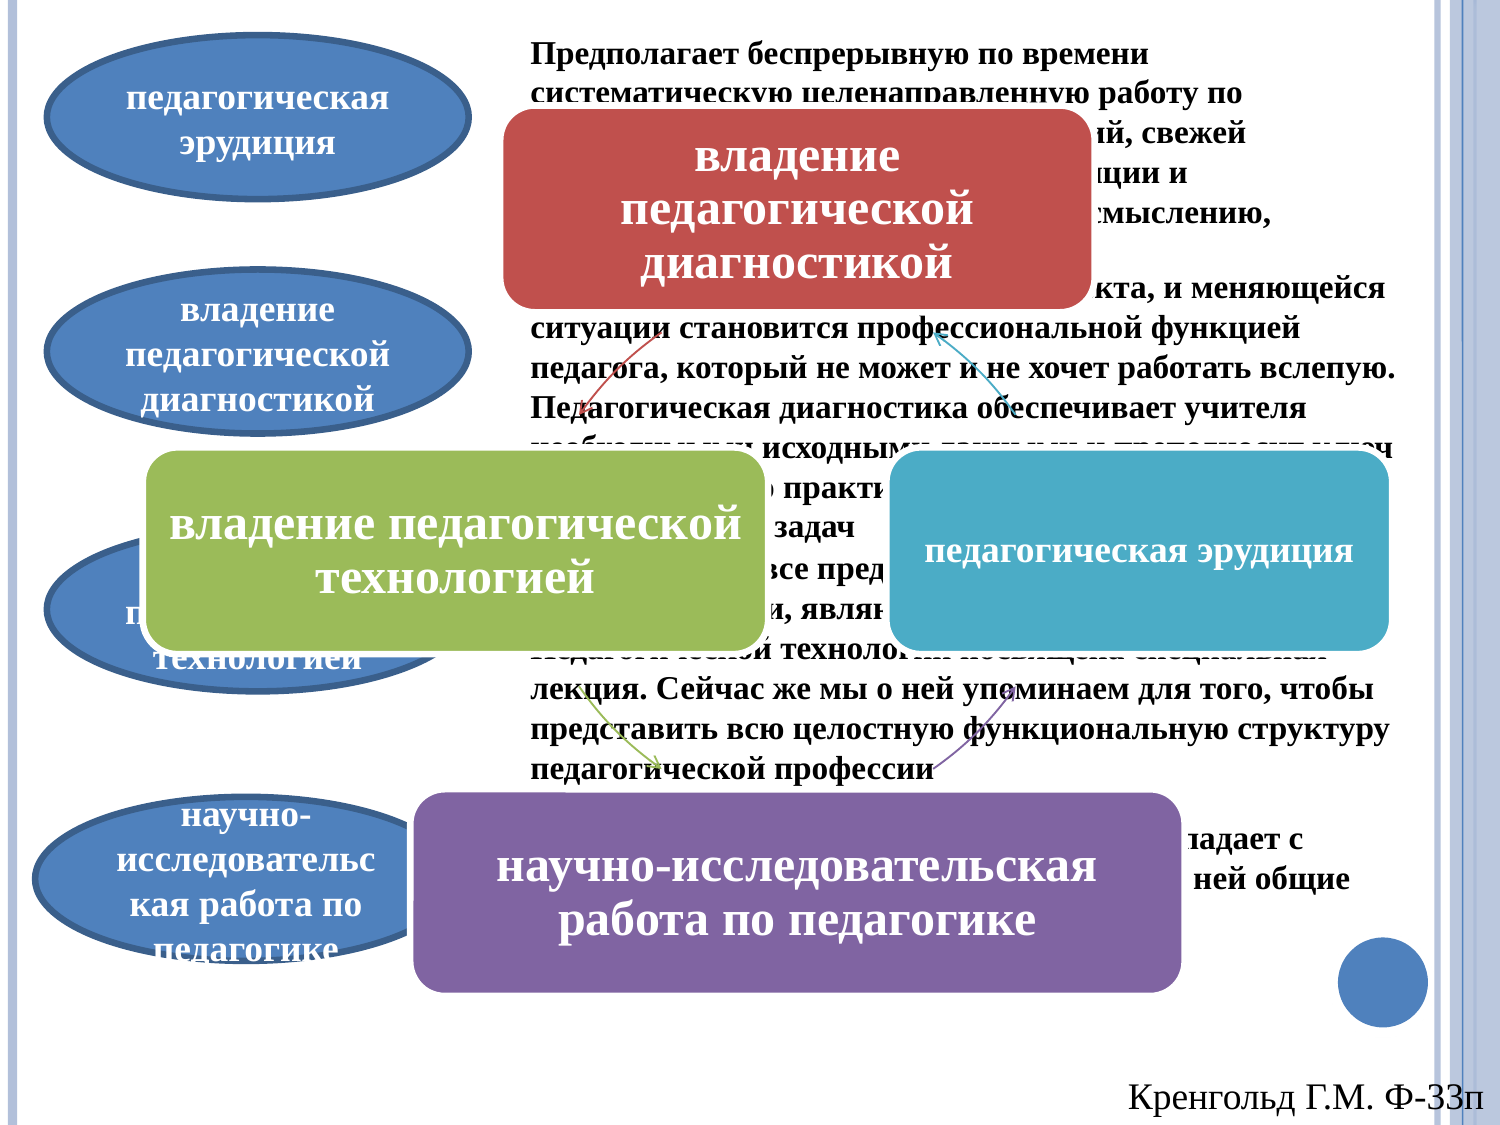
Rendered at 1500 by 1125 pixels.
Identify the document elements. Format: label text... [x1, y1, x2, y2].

text_box владение педагогической технологией [43, 551, 99, 667]
text_box педагогическая эрудиция [43, 31, 470, 175]
text_box владение педагогической диагностикой [43, 293, 99, 410]
text_box научно-исследовательская работа по педагогике [31, 816, 99, 942]
text_box Кренгольд Г.М. Ф-33п [1113, 1064, 1500, 1125]
text_box Предполагает беспрерывную по времени систематическую целенаправленную работу по накоплению все новых и новых знаний, свежей информации. Это работа по аккумуляции и систематизации информации, по ее осмыслению, усвоению, освоению и присвоению. [515, 23, 1430, 104]
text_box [104, 105, 1431, 997]
